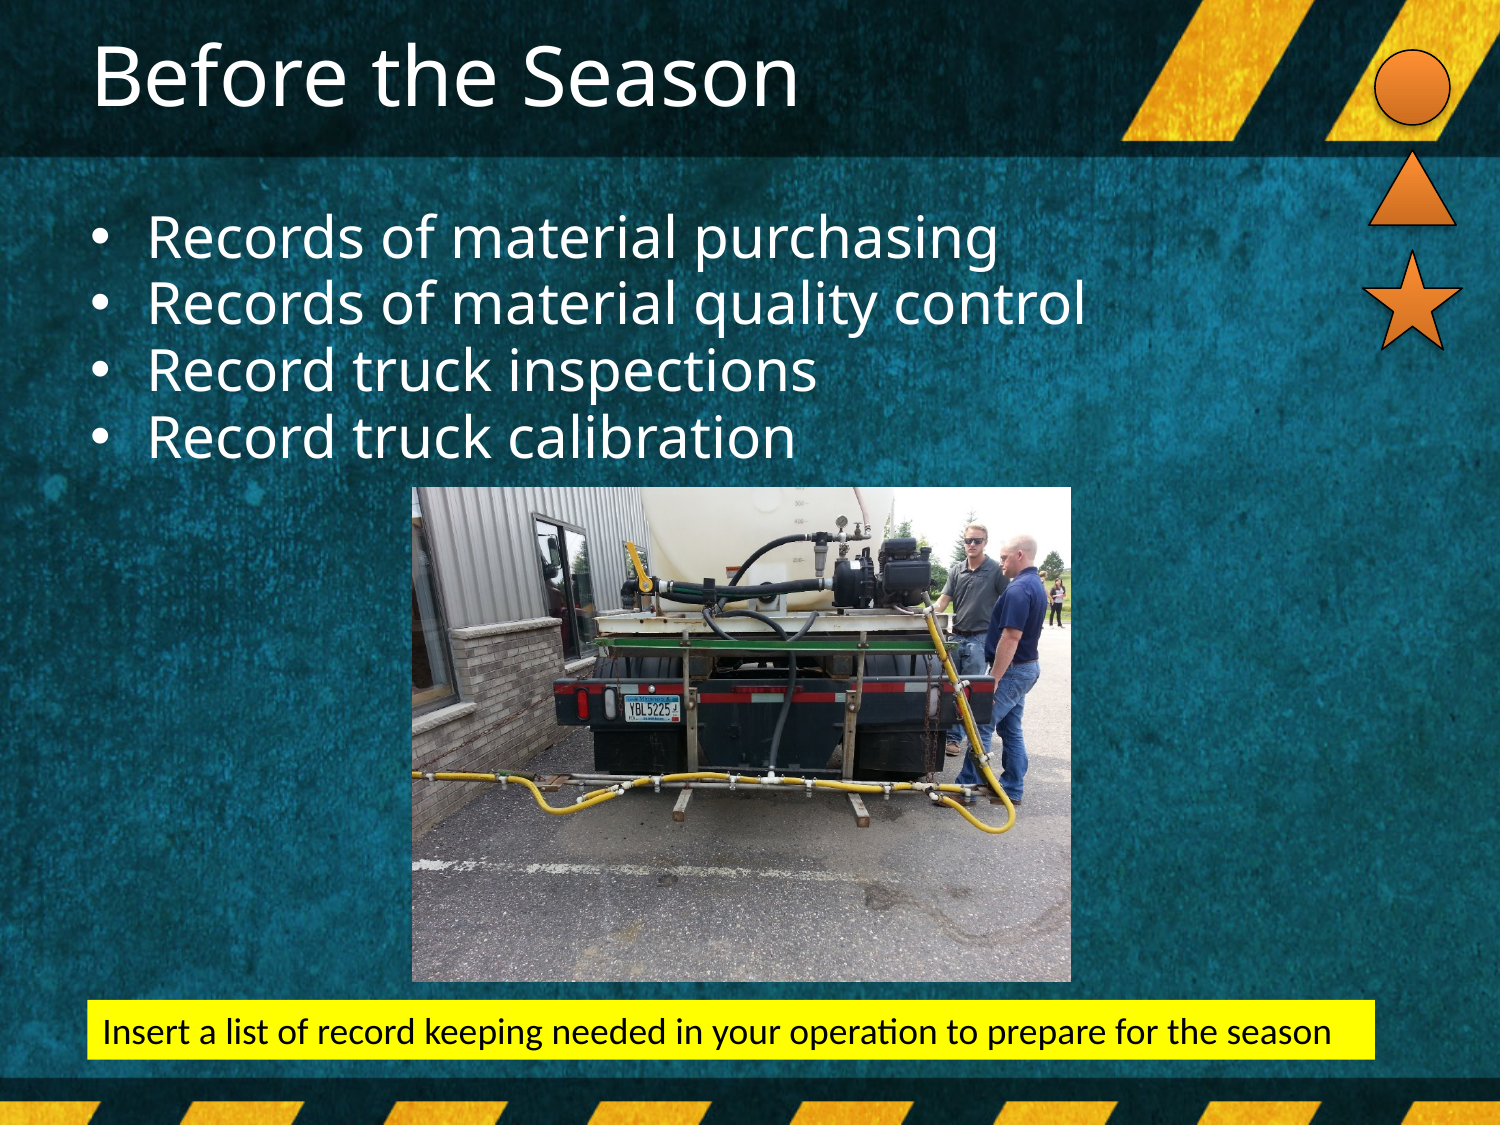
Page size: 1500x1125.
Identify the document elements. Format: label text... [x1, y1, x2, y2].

text_box [1368, 149, 1457, 226]
title Before the Season [75, 0, 1450, 146]
list Records of material purchasing Records of material quality control Record truck inspections Record truck calibration [75, 195, 1425, 1030]
picture [0, 0, 1500, 1125]
text_box Insert a list of record keeping needed in your operation to prepare for the season [87, 999, 1375, 1060]
text_box [1374, 49, 1451, 126]
text_box [1361, 249, 1464, 351]
